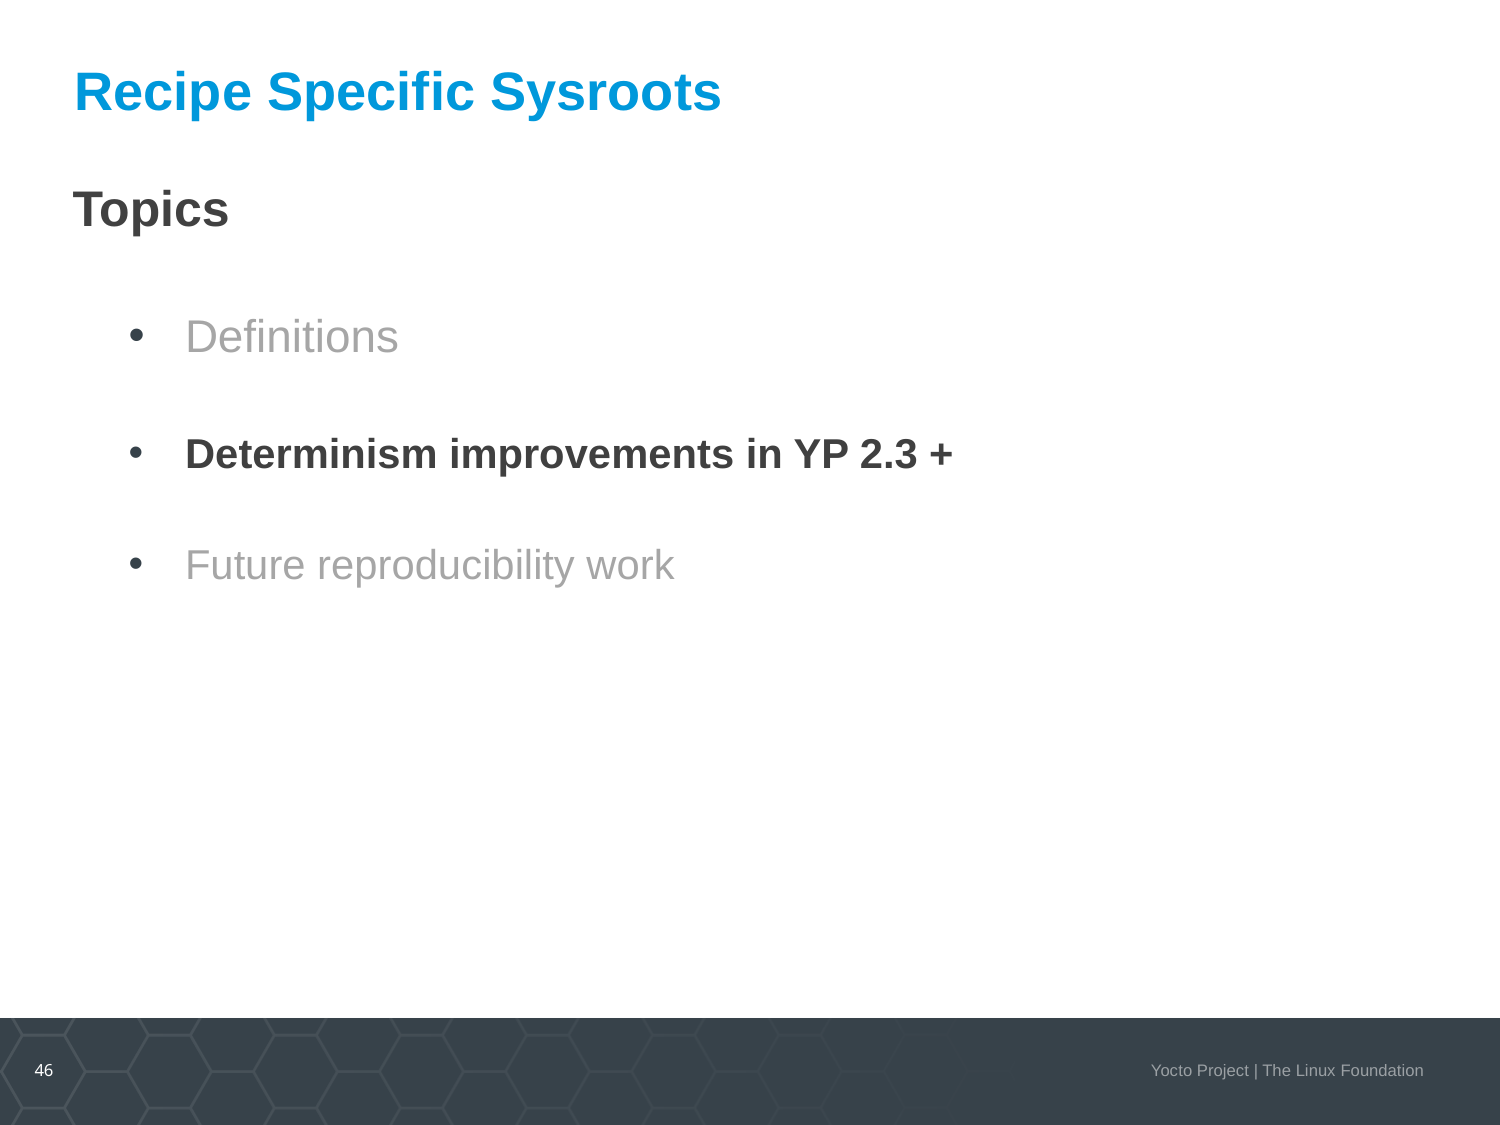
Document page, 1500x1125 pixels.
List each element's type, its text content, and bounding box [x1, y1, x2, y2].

title Recipe Specific Sysroots [74, 67, 1425, 213]
picture [0, 0, 1500, 1125]
list Topics Definitions Determinism improvements in YP 2.3 + Future reproducibility work [72, 176, 1423, 984]
